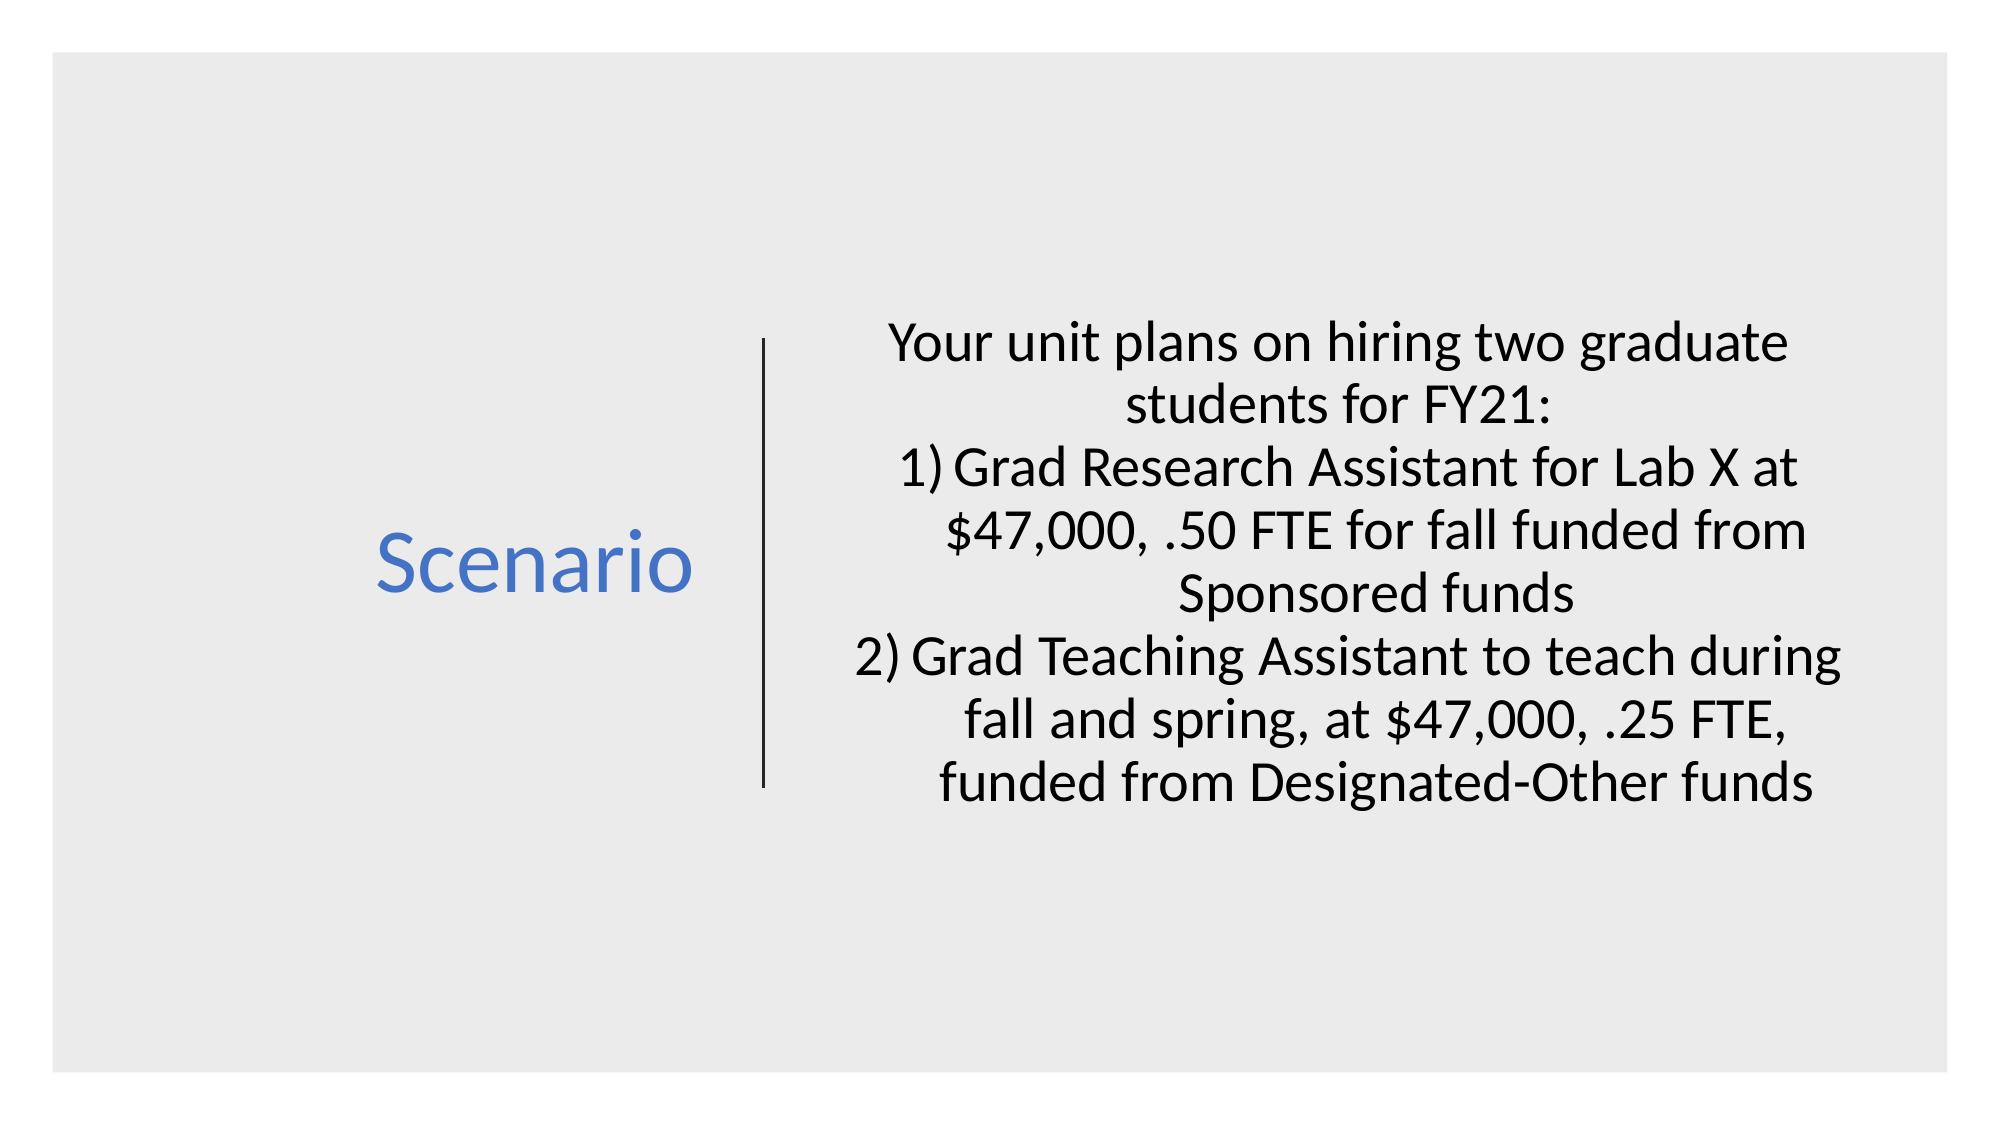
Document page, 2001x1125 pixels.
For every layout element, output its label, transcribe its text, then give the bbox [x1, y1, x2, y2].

text_box [52, 52, 1948, 1073]
list Your unit plans on hiring two graduate students for FY21: Grad Research Assistant for Lab X at $47,000, .50 FTE for fall funded from Sponsored funds Grad Teaching Assistant to teach during fall and spring, at $47,000, .25 FTE, funded from Designated-Other funds [816, 158, 1863, 967]
title Scenario [137, 158, 711, 967]
